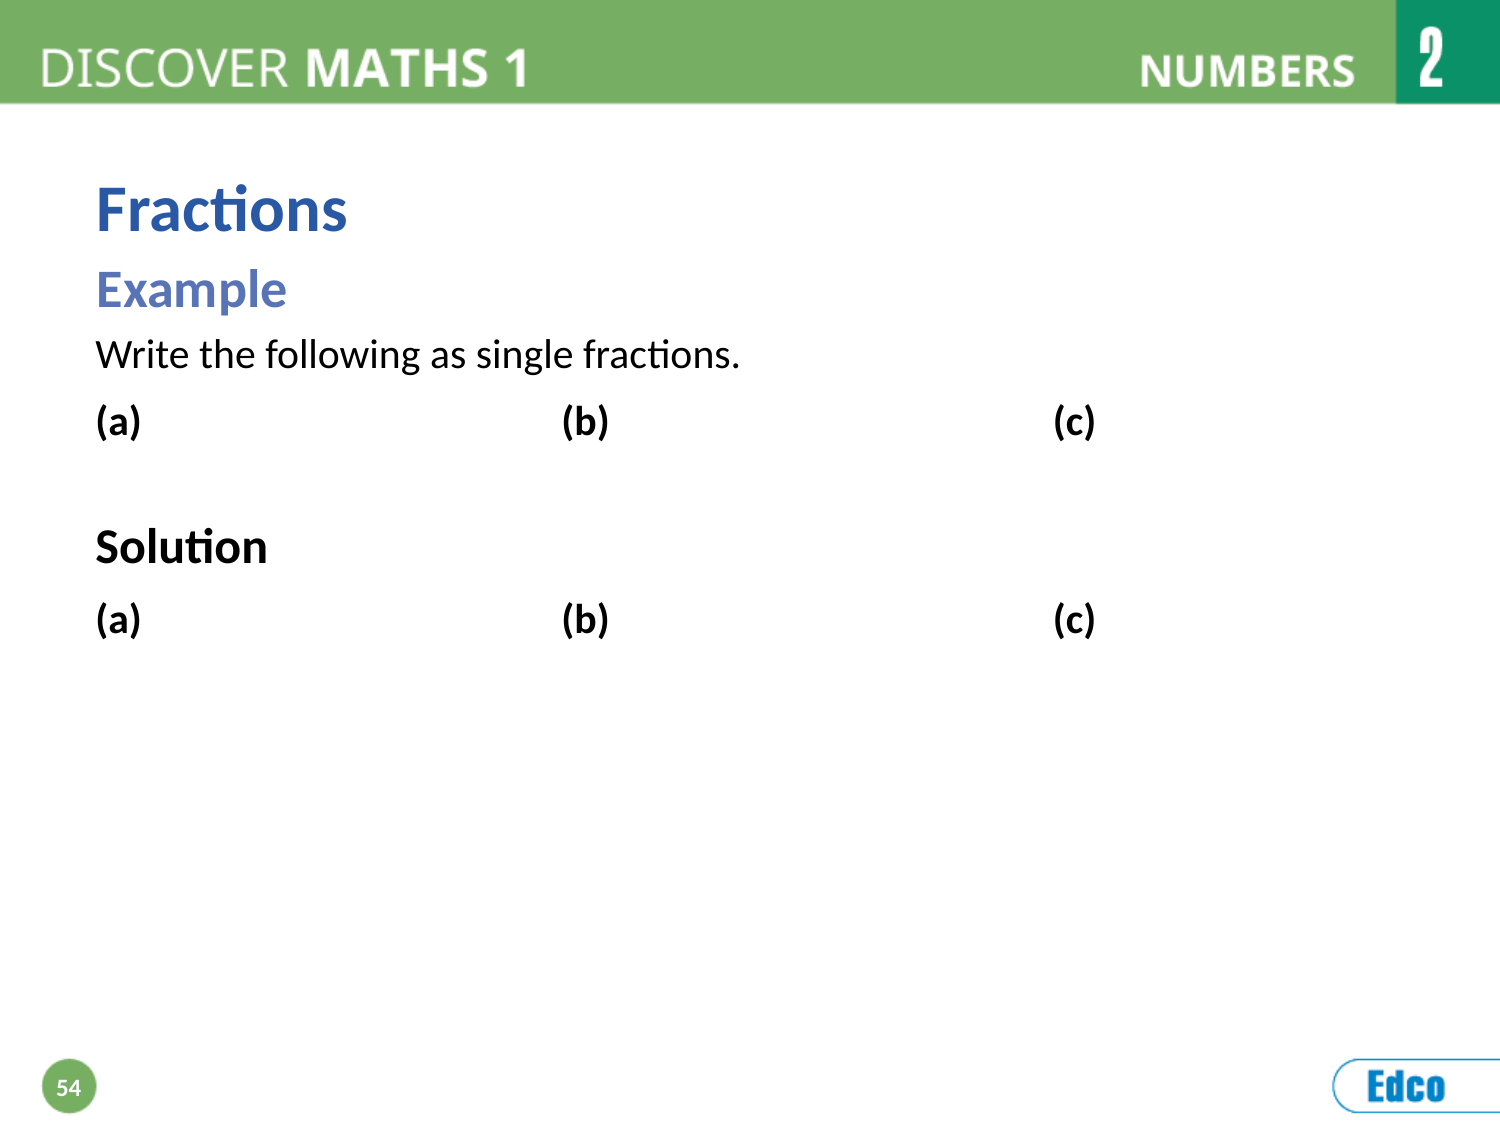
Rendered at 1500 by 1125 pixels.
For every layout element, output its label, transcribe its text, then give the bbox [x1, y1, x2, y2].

text_box Example [82, 245, 336, 326]
text_box Write the following as single fractions. [80, 319, 1435, 385]
text_box Fractions [82, 157, 364, 252]
picture [0, 0, 1500, 1125]
text_box Solution [80, 505, 349, 581]
